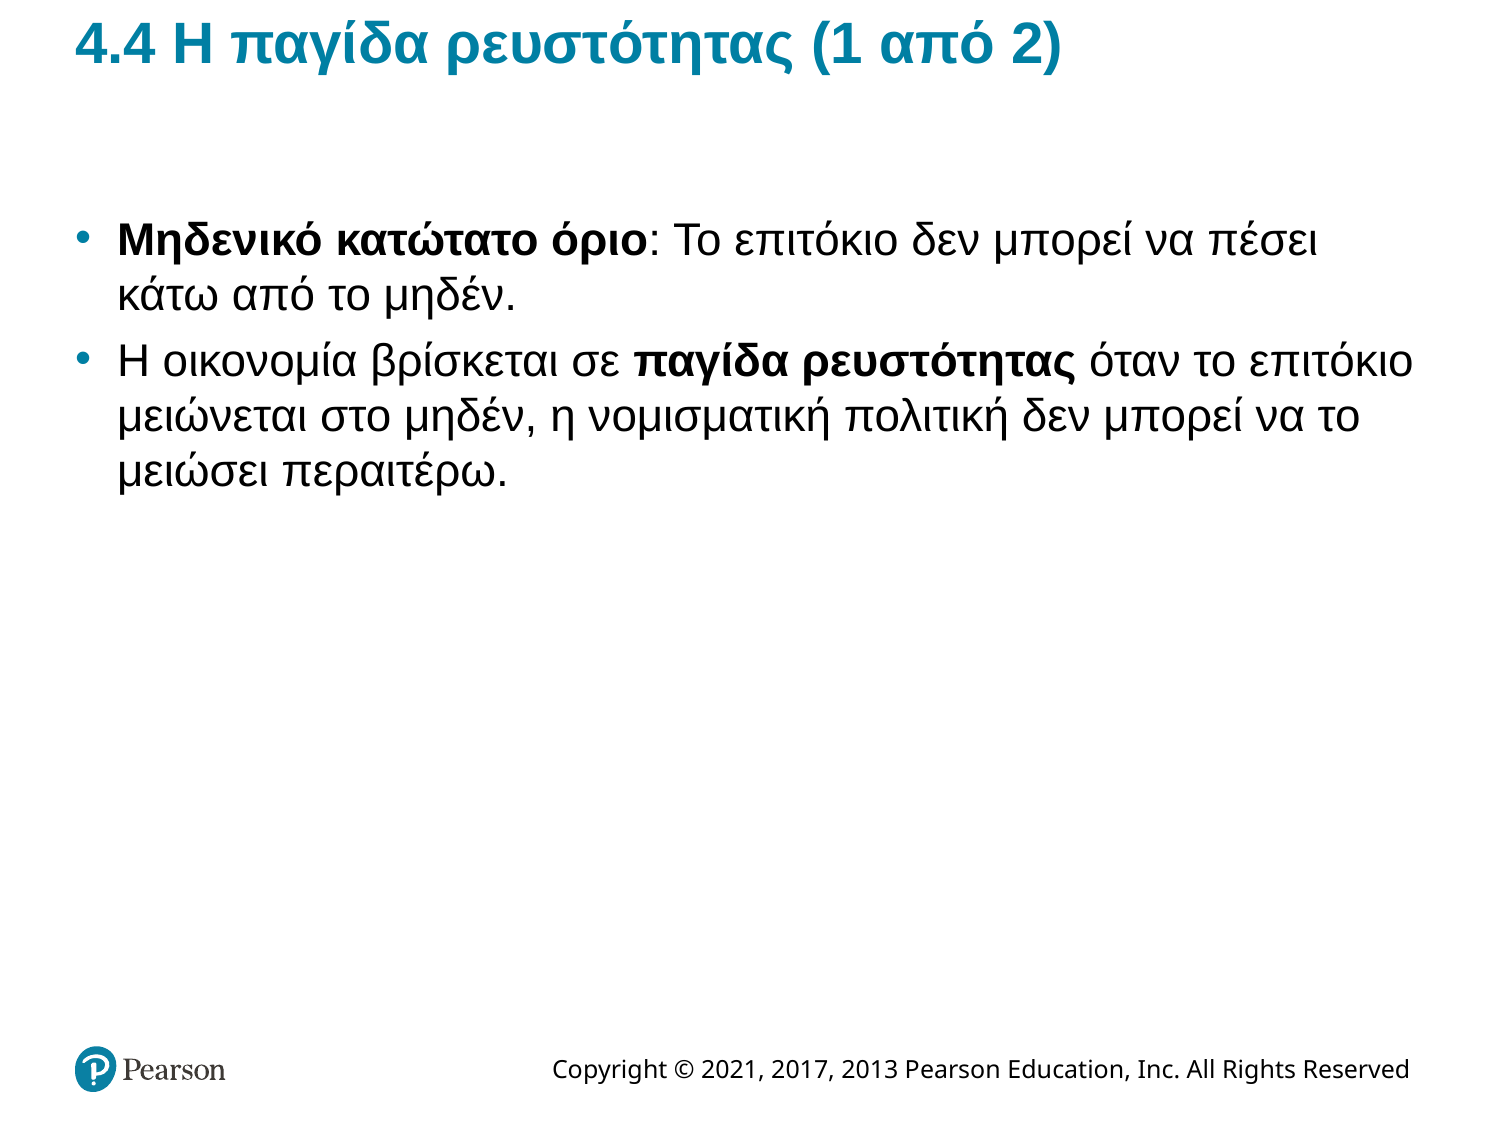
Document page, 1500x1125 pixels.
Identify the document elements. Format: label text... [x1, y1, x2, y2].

title 4.4 Η παγίδα ρευστότητας (1 από 2) [75, 0, 1425, 75]
list Μηδενικό κατώτατο όριο: Το επιτόκιο δεν μπορεί να πέσει κάτω από το μηδέν. Η οικονομία βρίσκεται σε παγίδα ρευστότητας όταν το επιτόκιο μειώνεται στο μηδέν, η νομισματική πολιτική δεν μπορεί να το μειώσει περαιτέρω. [75, 209, 1425, 613]
